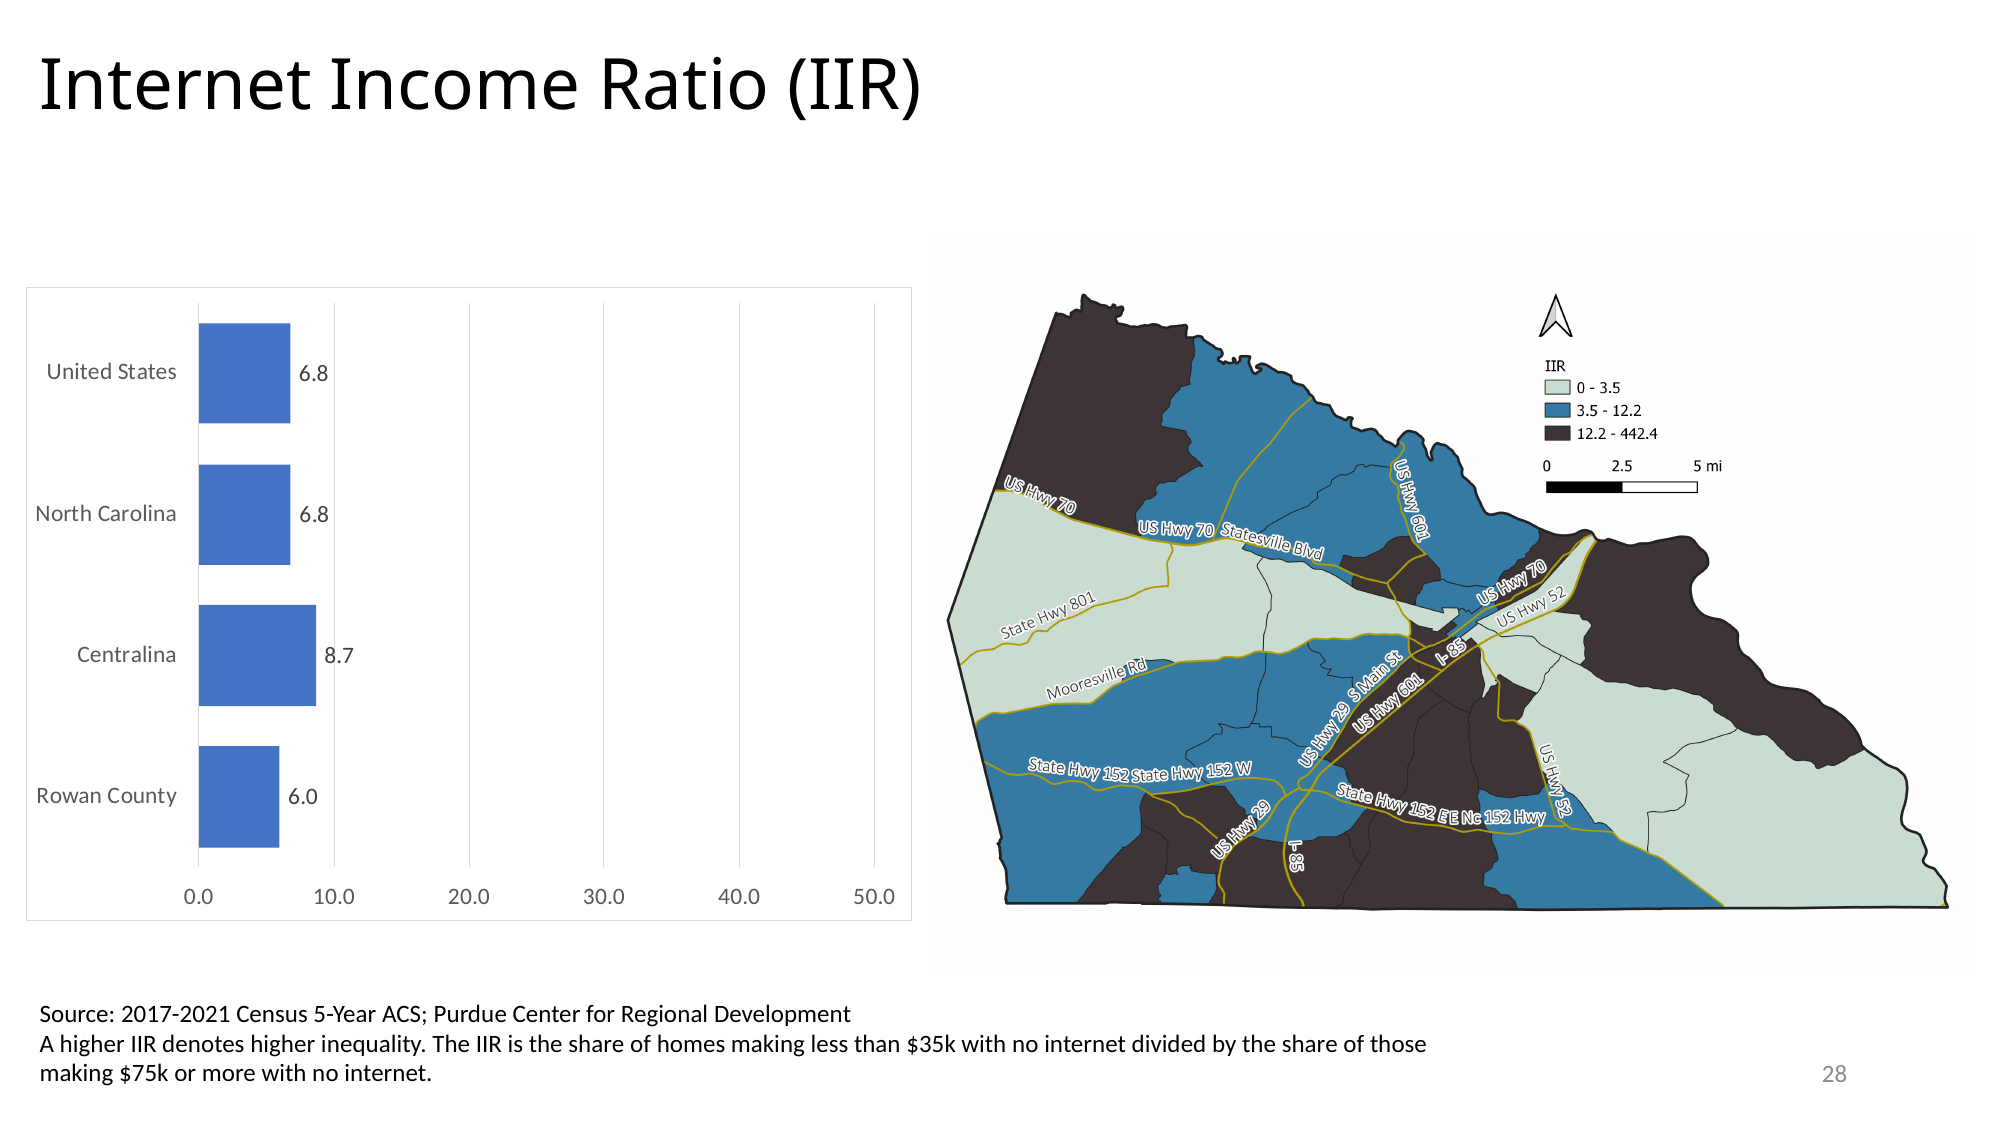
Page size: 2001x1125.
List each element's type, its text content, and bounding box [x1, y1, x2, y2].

title Internet Income Ratio (IIR) [24, 5, 1963, 169]
picture [24, 285, 912, 921]
slide_number 28 [1412, 1042, 1863, 1103]
picture [924, 231, 1975, 975]
text_box Source: 2017-2021 Census 5-Year ACS; Purdue Center for Regional Development A higher IIR denotes higher inequality. The IIR is the share of homes making less than $35k with no internet divided by the share of those making $75k or more with no internet. [24, 989, 1504, 1095]
